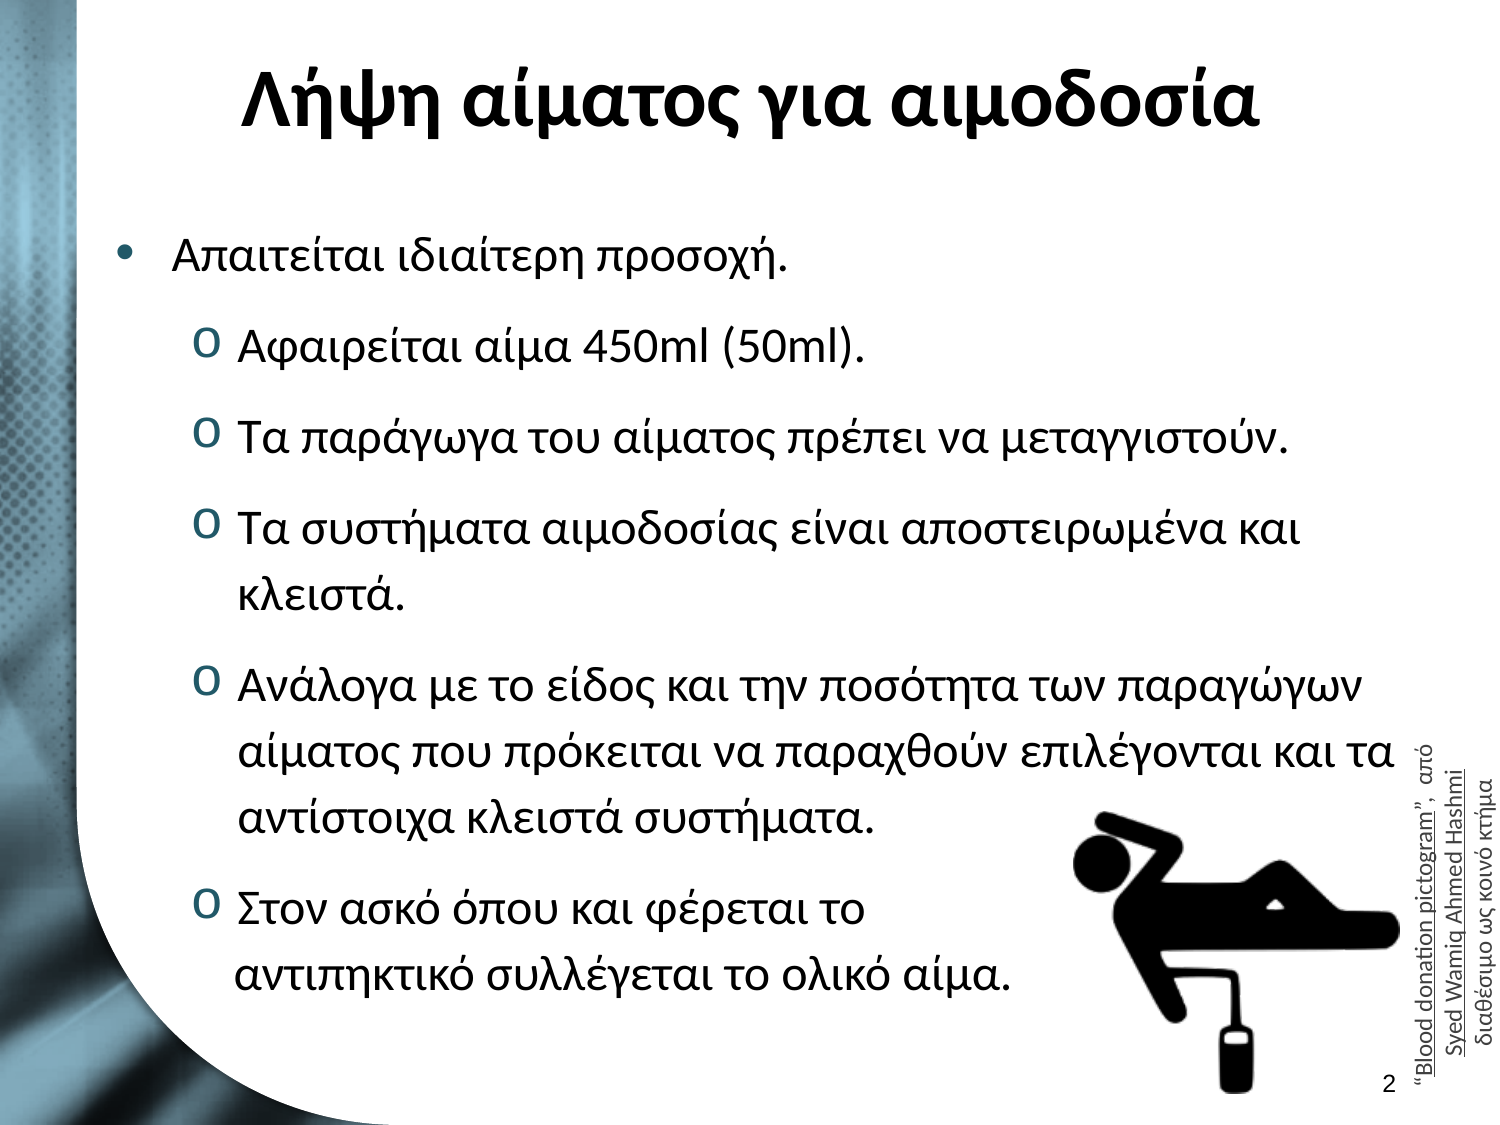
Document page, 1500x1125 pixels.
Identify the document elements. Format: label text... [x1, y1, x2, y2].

title Λήψη αίματος για αιμοδοσία [76, 19, 1427, 169]
text_box “Blood donation pictogram”, από Syed Wamiq Ahmed Hashmi διαθέσιμο ως κοινό κτήμα [1399, 716, 1500, 1110]
picture [1073, 810, 1400, 1095]
slide_number 1 [1061, 1052, 1412, 1113]
